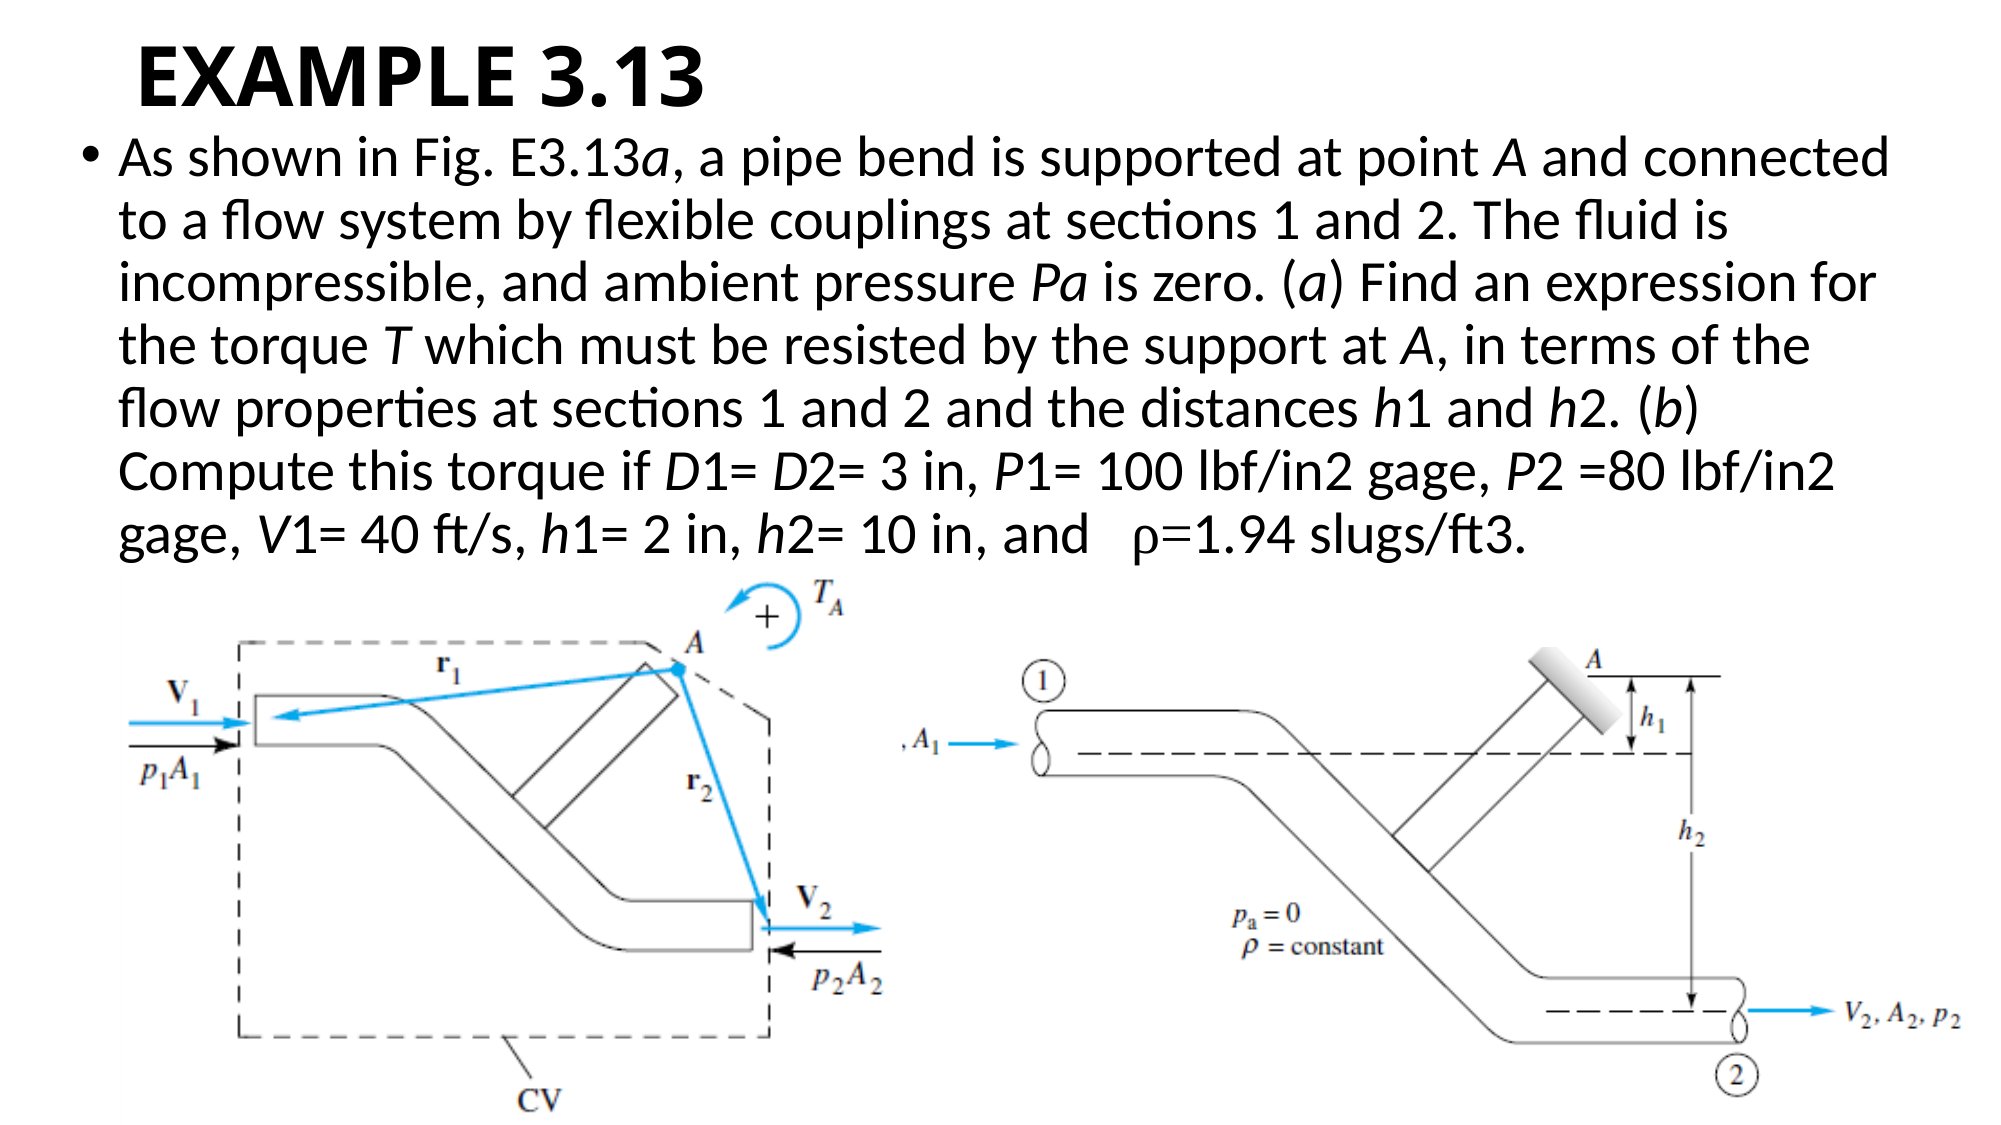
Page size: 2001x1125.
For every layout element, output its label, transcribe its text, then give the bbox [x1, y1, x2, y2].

title EXAMPLE 3.13 [119, 6, 1845, 118]
list As shown in Fig. E3.13a, a pipe bend is supported at point A and connected to a flow system by flexible couplings at sections 1 and 2. The fluid is incompressible, and ambient pressure Pa is zero. (a) Find an expression for the torque T which must be resisted by the support at A, in terms of the flow properties at sections 1 and 2 and the distances h1 and h2. (b) Compute this torque if D1= D2= 3 in, P1= 100 lbf/in2 gage, P2 =80 lbf/in2 gage, V1= 40 ft/s, h1= 2 in, h2= 10 in, and ρ=1.94 slugs/ft3. [65, 118, 1935, 652]
picture [119, 574, 1966, 1125]
